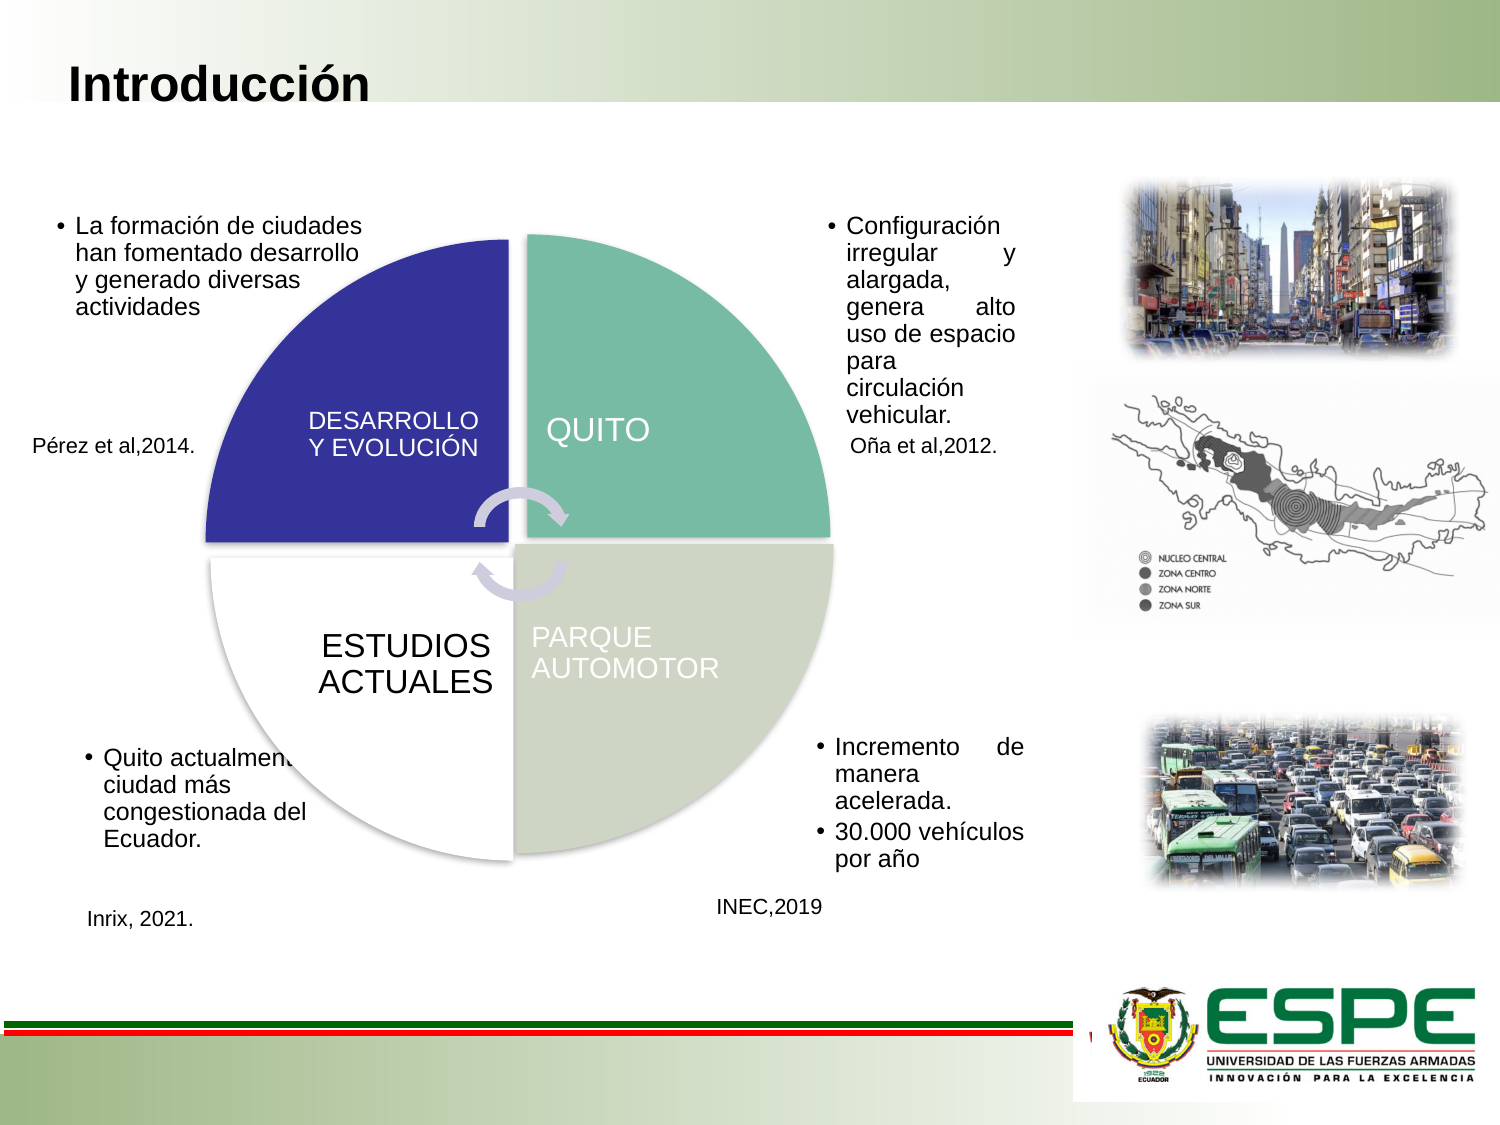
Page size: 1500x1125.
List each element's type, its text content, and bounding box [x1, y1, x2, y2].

text_box Inrix, 2021. [72, 903, 249, 939]
picture [1073, 975, 1483, 1102]
picture [1073, 172, 1500, 637]
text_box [0, 194, 1042, 895]
title Introducción [53, 43, 1404, 232]
text_box INEC,2019 [701, 903, 850, 927]
picture [1136, 709, 1470, 895]
